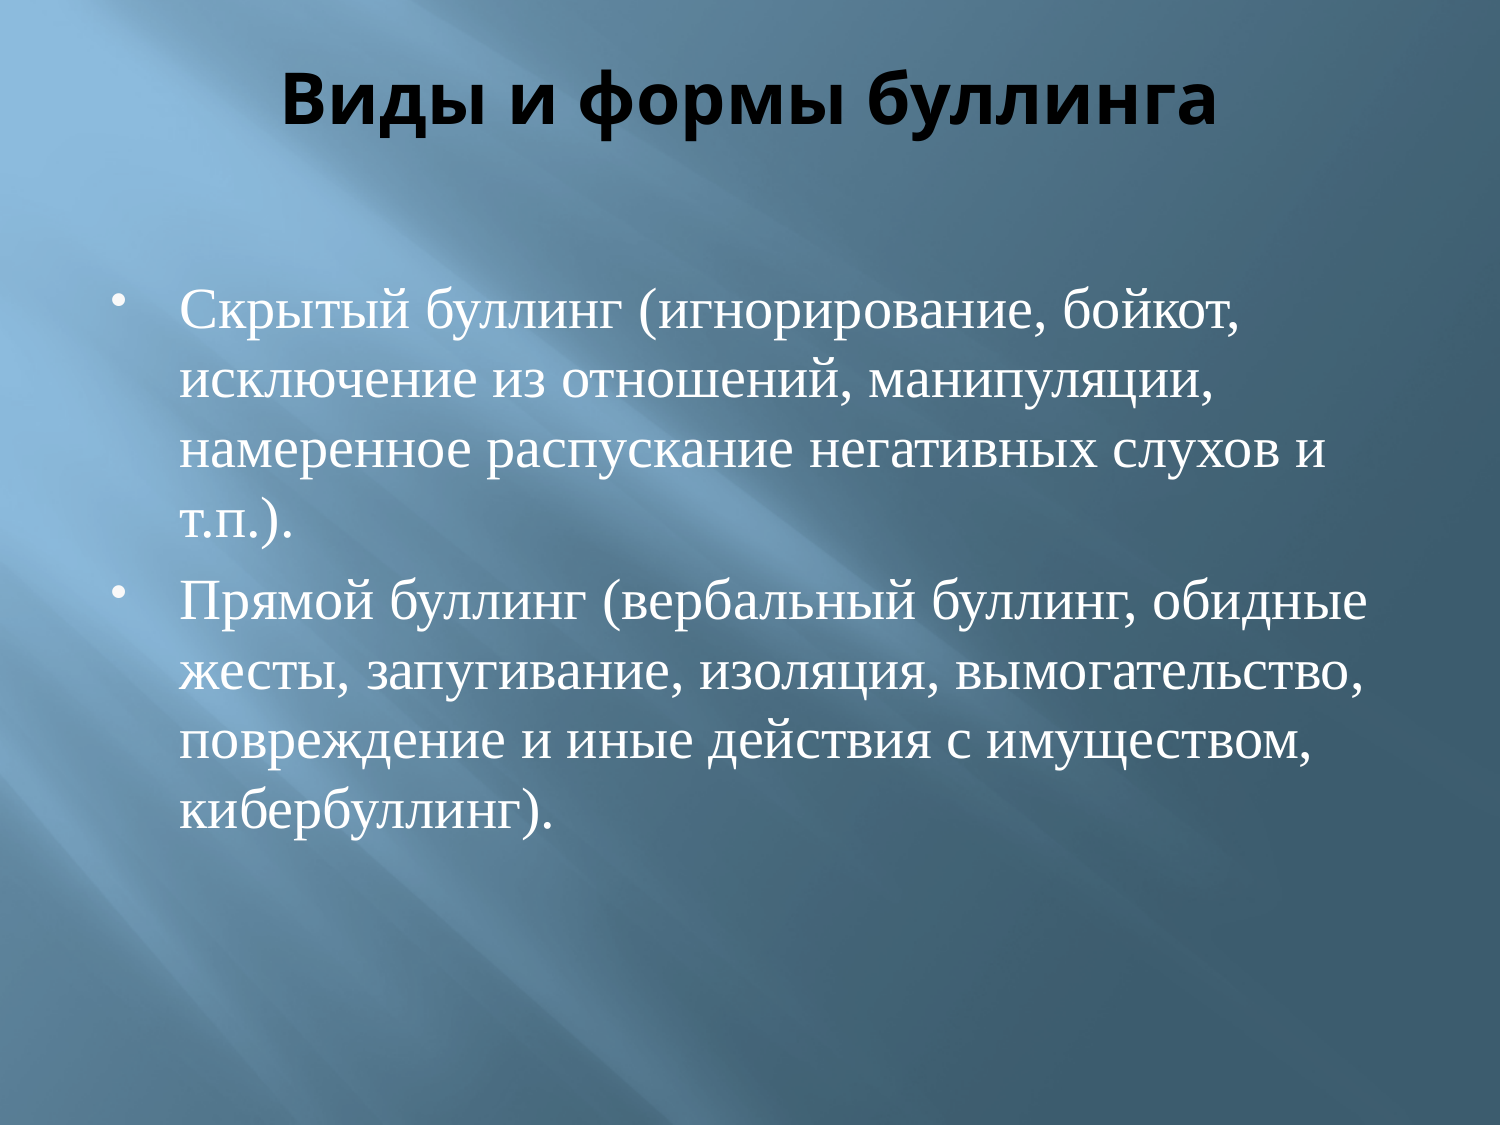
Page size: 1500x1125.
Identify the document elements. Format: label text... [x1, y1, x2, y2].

title Виды и формы буллинга [75, 45, 1425, 233]
list Скрытый буллинг (игнорирование, бойкот, исключение из отношений, манипуляции, намеренное распускание негативных слухов и т.п.). Прямой буллинг (вербальный буллинг, обидные жесты, запугивание, изоляция, вымогательство, повреждение и иные действия с имуществом, кибербуллинг). [75, 262, 1425, 1035]
